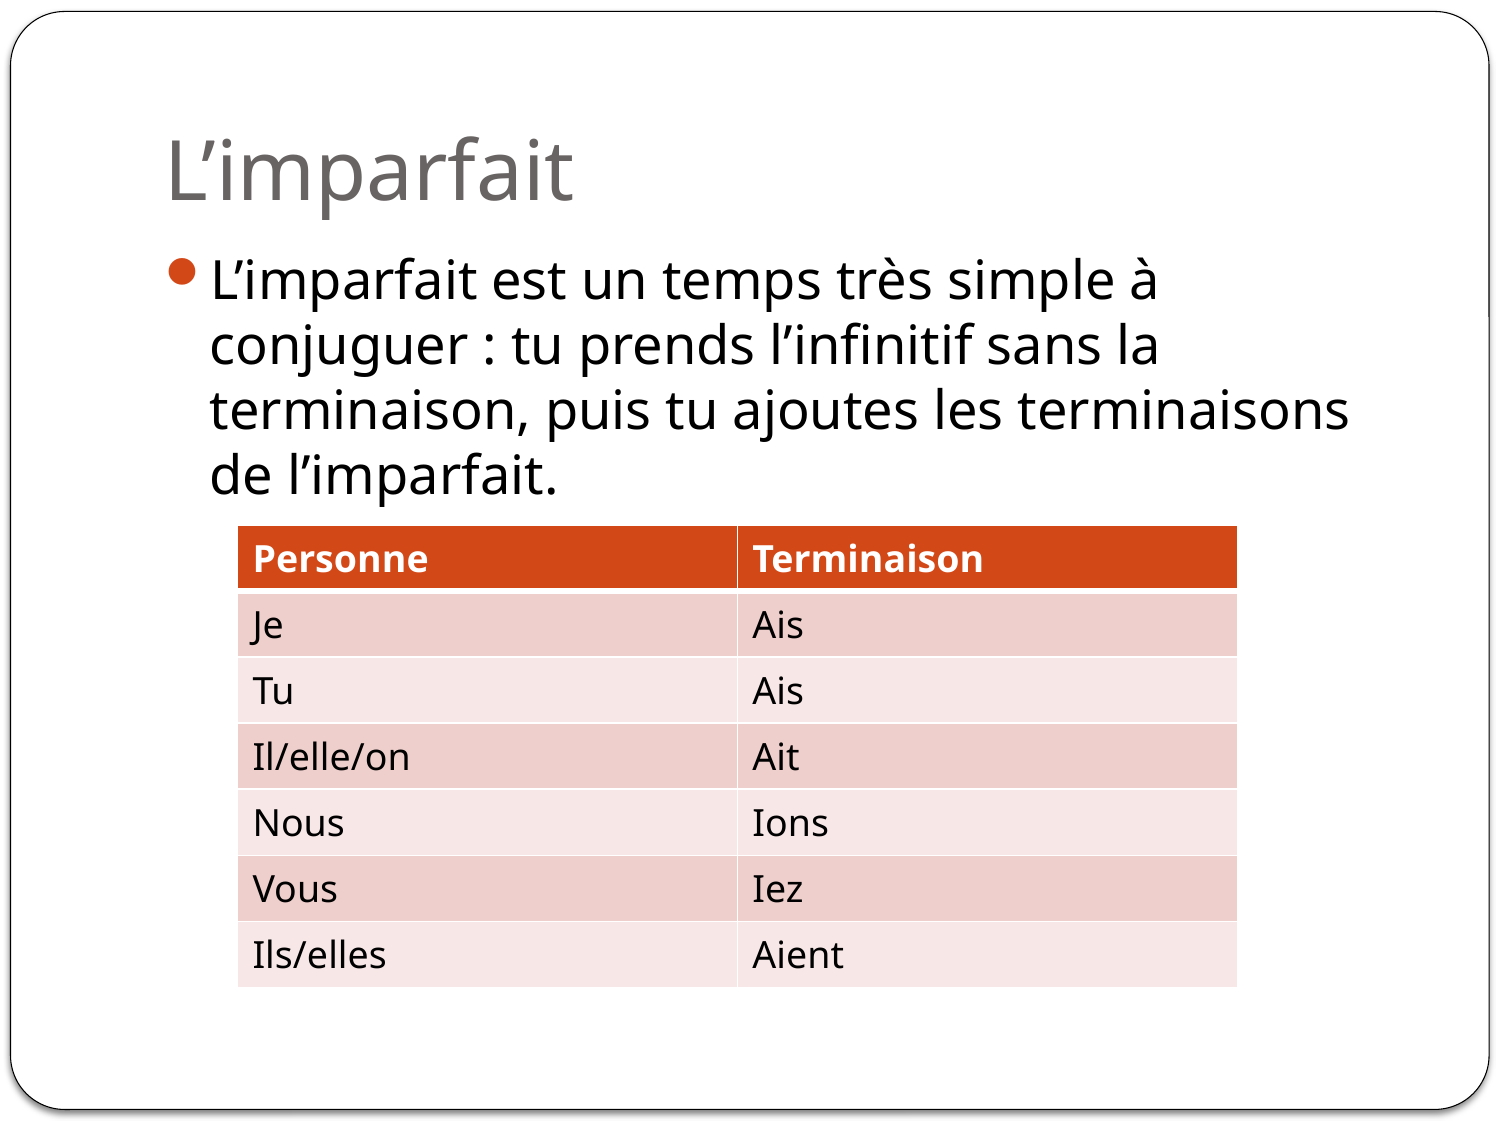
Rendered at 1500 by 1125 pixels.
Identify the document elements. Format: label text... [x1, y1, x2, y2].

table_header Terminaison [738, 526, 1237, 588]
table_cell Ais [738, 658, 1237, 722]
table_cell Iez [738, 856, 1237, 921]
title L’imparfait [150, 45, 1425, 233]
table_cell Ait [738, 724, 1237, 788]
table_cell Tu [238, 658, 737, 722]
table_header Personne [238, 526, 737, 588]
list L’imparfait est un temps très simple à conjuguer : tu prends l’infinitif sans la terminaison, puis tu ajoutes les terminaisons de l’imparfait. [150, 237, 1425, 988]
table_cell Ions [738, 790, 1237, 855]
table_cell Aient [738, 922, 1237, 987]
table_cell Ils/elles [238, 922, 737, 987]
table_cell Je [238, 594, 737, 656]
table_cell Nous [238, 790, 737, 855]
table_cell Ais [738, 594, 1237, 656]
table_cell Il/elle/on [238, 724, 737, 788]
table_cell Vous [238, 856, 737, 921]
